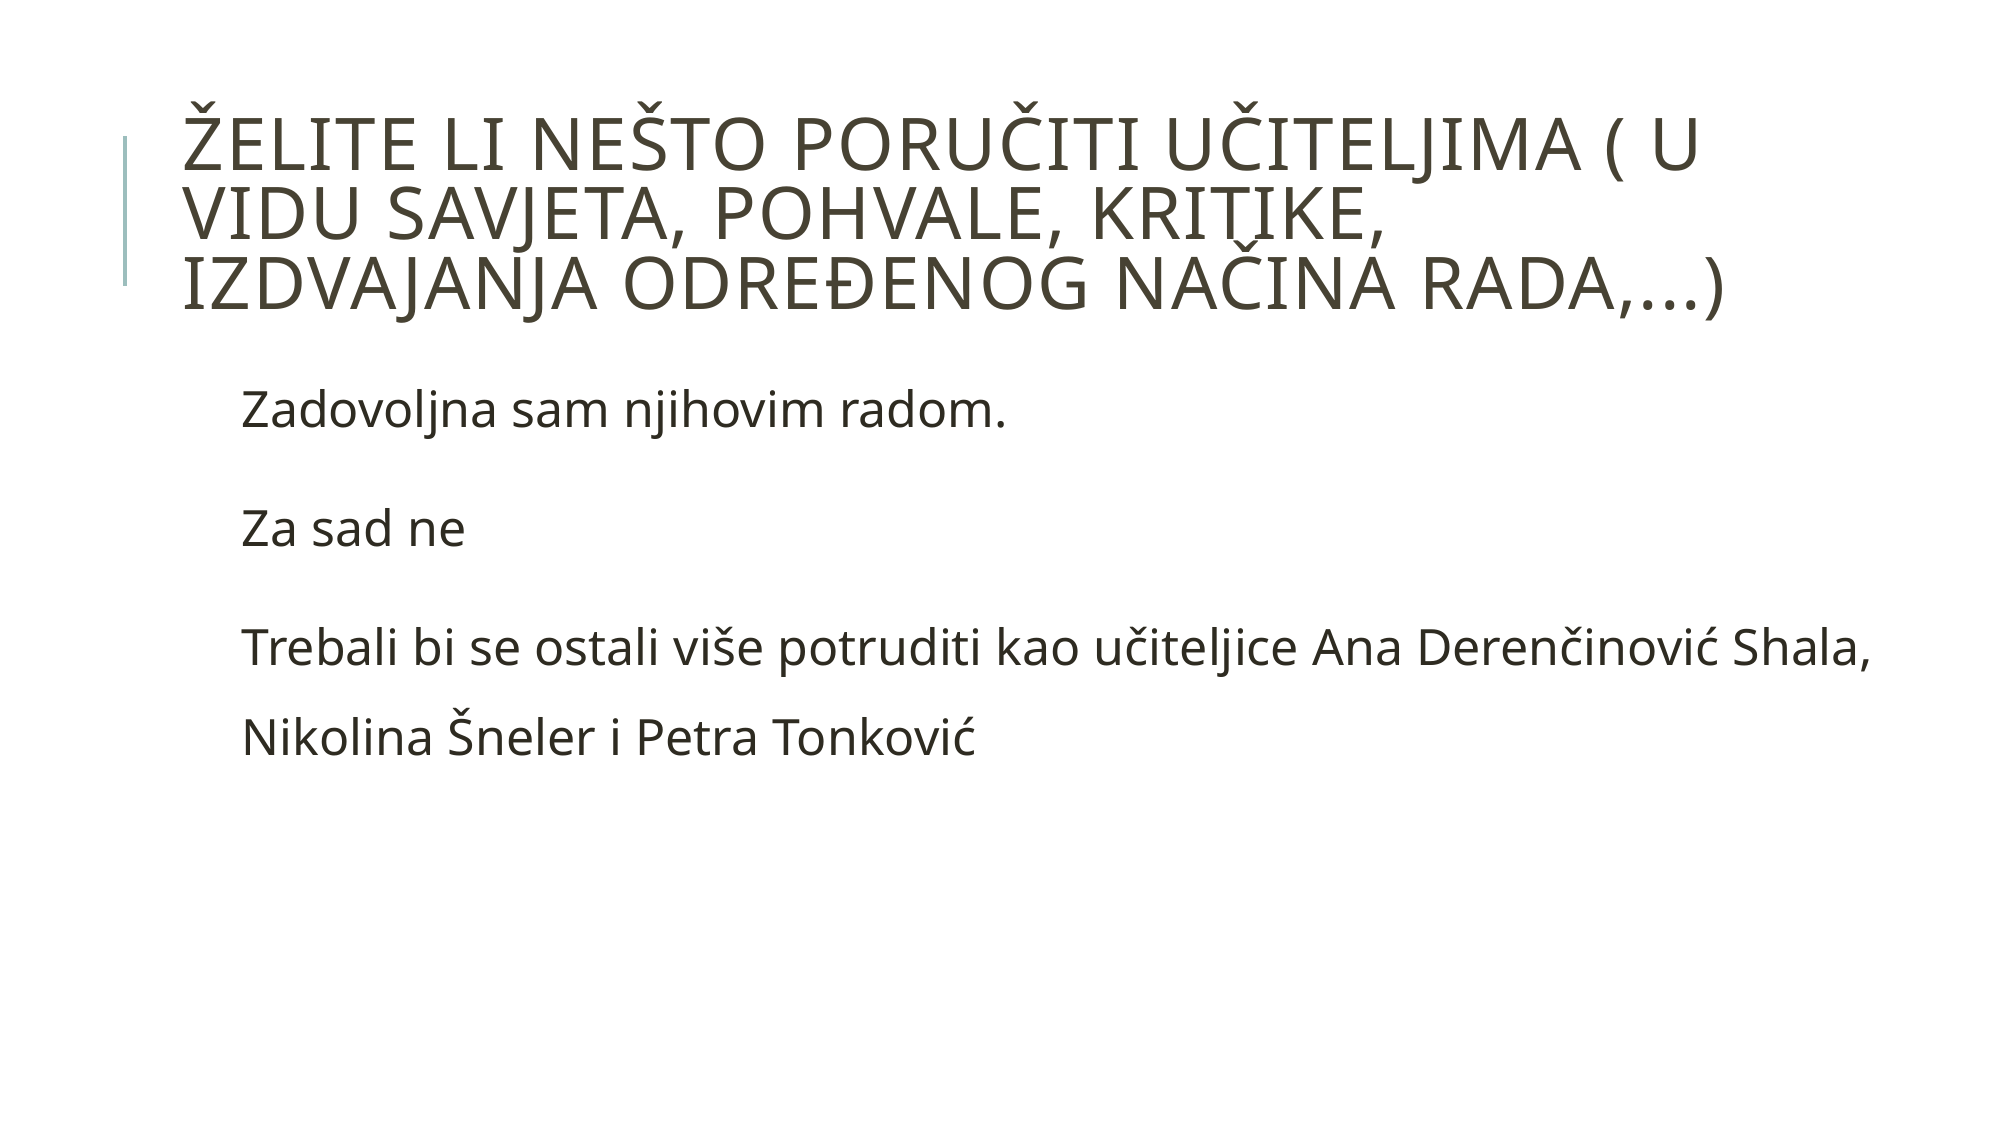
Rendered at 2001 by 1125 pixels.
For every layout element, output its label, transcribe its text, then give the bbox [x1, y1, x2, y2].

title ŽELITE LI NEŠTO PORUČITI UČITELJIMA ( u vidu savjeta, pohvale, kritike, izdvajanja određenog načina rada,...) [168, 96, 1763, 342]
list Zadovoljna sam njihovim radom. Za sad ne Trebali bi se ostali više potruditi kao učiteljice Ana Derenčinović Shala, Nikolina Šneler i Petra Tonković [219, 339, 1945, 1054]
